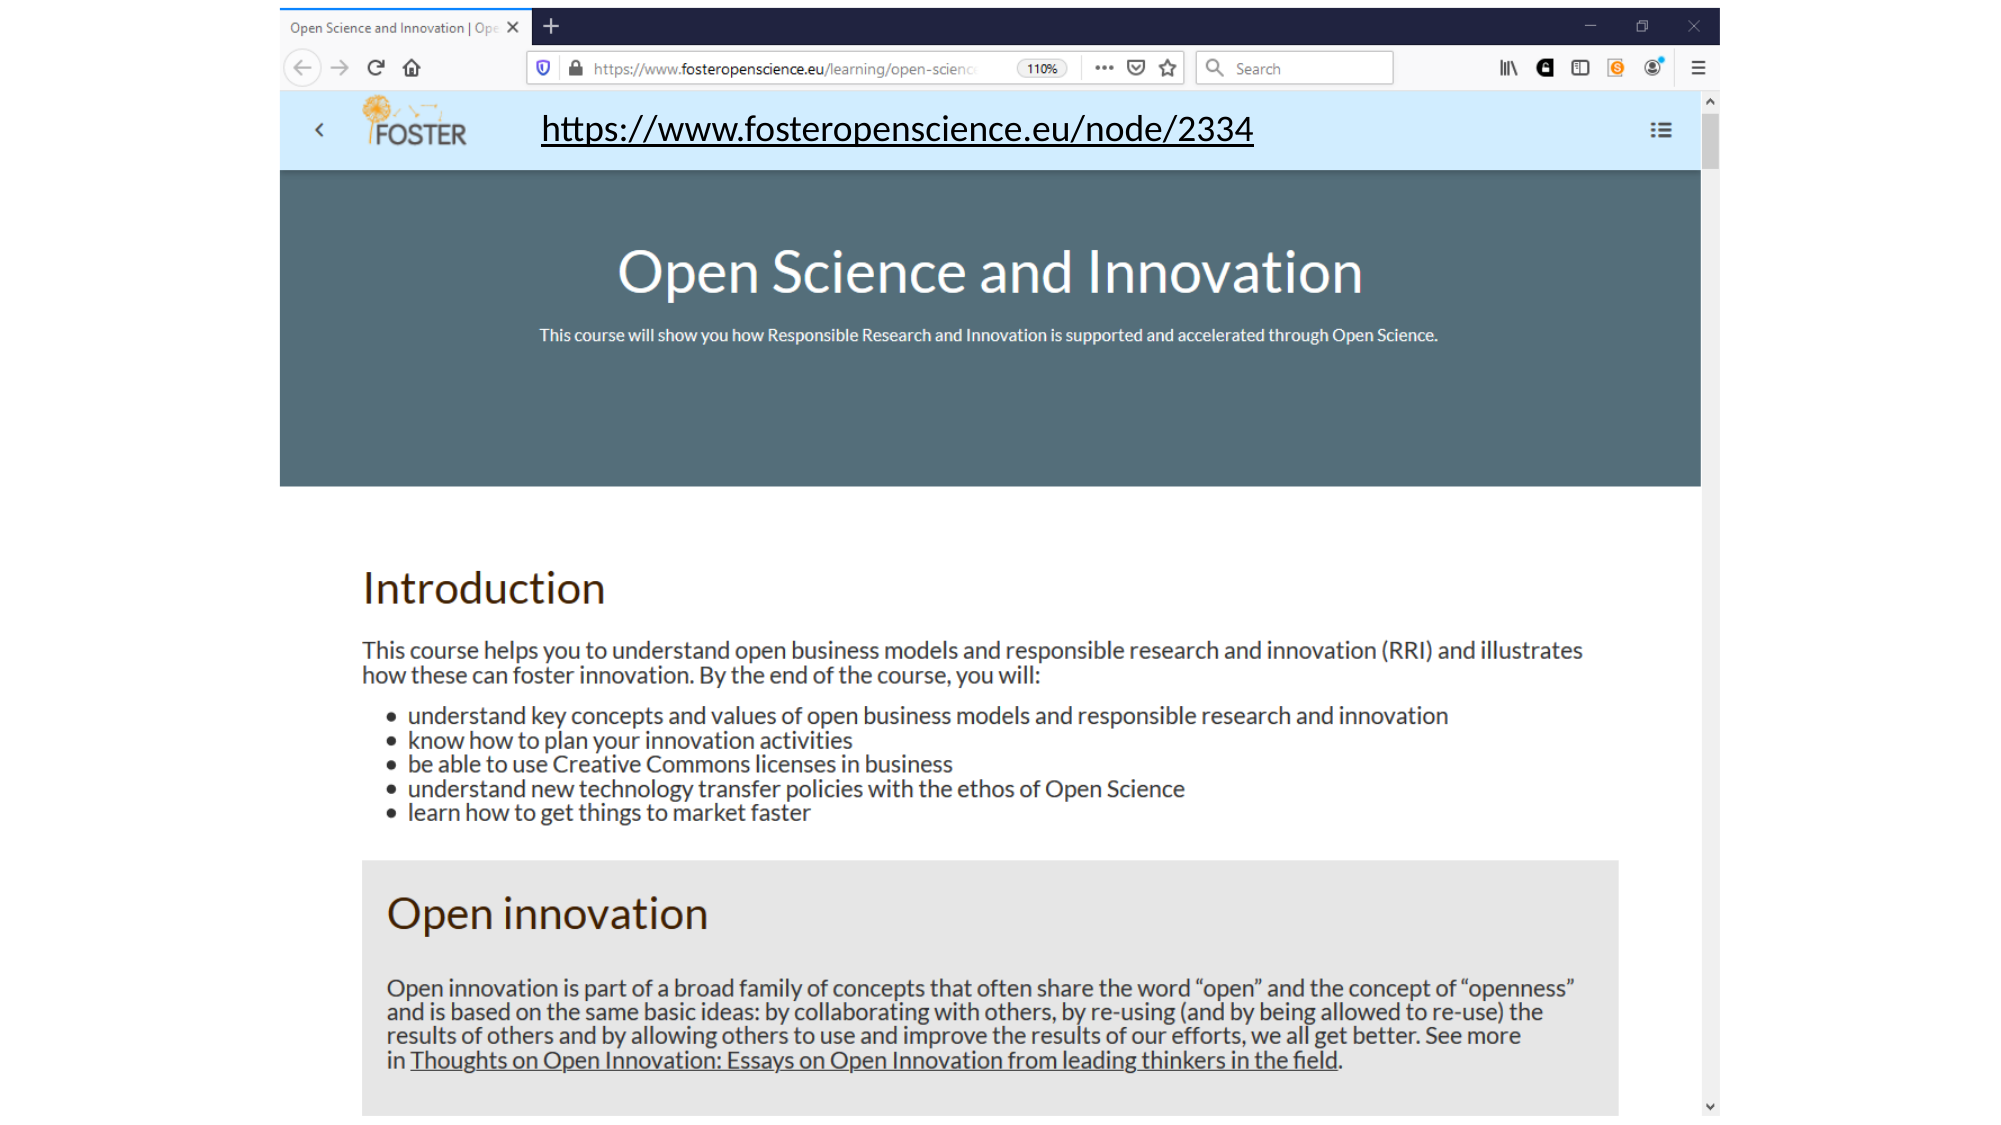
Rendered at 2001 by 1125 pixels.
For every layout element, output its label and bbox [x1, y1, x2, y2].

picture [270, 0, 1729, 1125]
